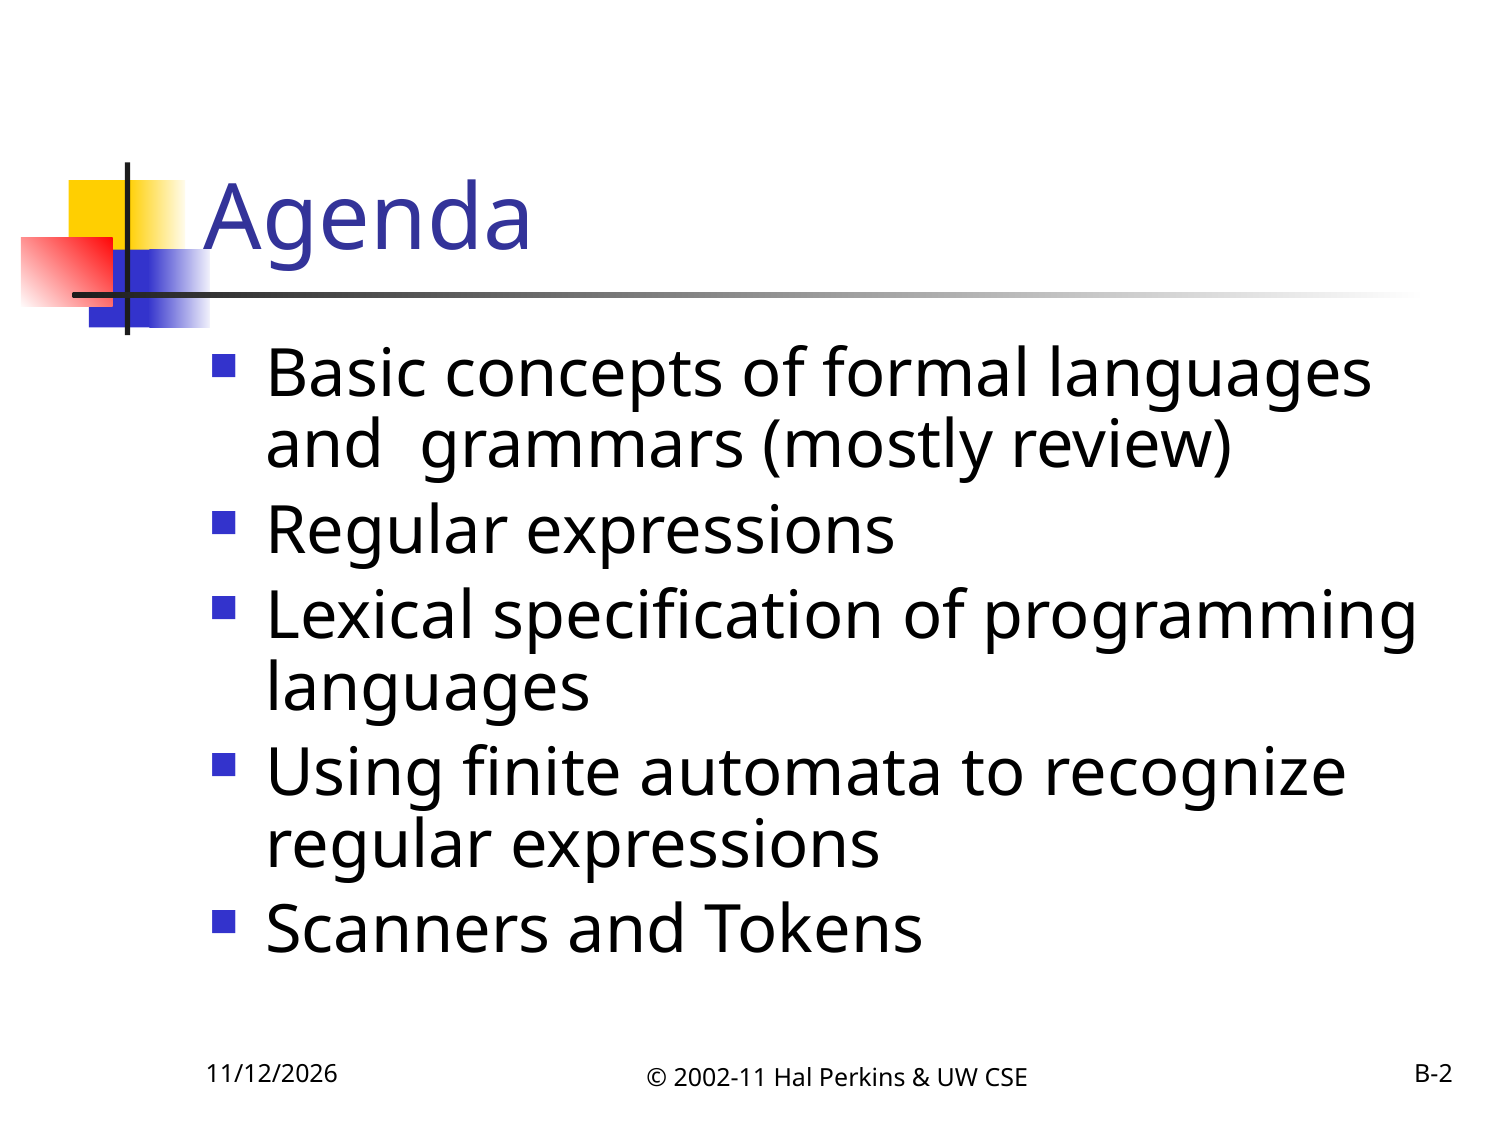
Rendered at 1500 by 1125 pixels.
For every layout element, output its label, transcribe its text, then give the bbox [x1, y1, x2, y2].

footer © 2002-11 Hal Perkins & UW CSE [599, 1023, 1076, 1100]
title Agenda [188, 35, 1468, 275]
slide_number B-2 [1154, 1023, 1468, 1100]
list Basic concepts of formal languages and grammars (mostly review) Regular expressions Lexical specification of programming languages Using finite automata to recognize regular expressions Scanners and Tokens [193, 331, 1469, 1006]
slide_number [190, 1023, 504, 1100]
